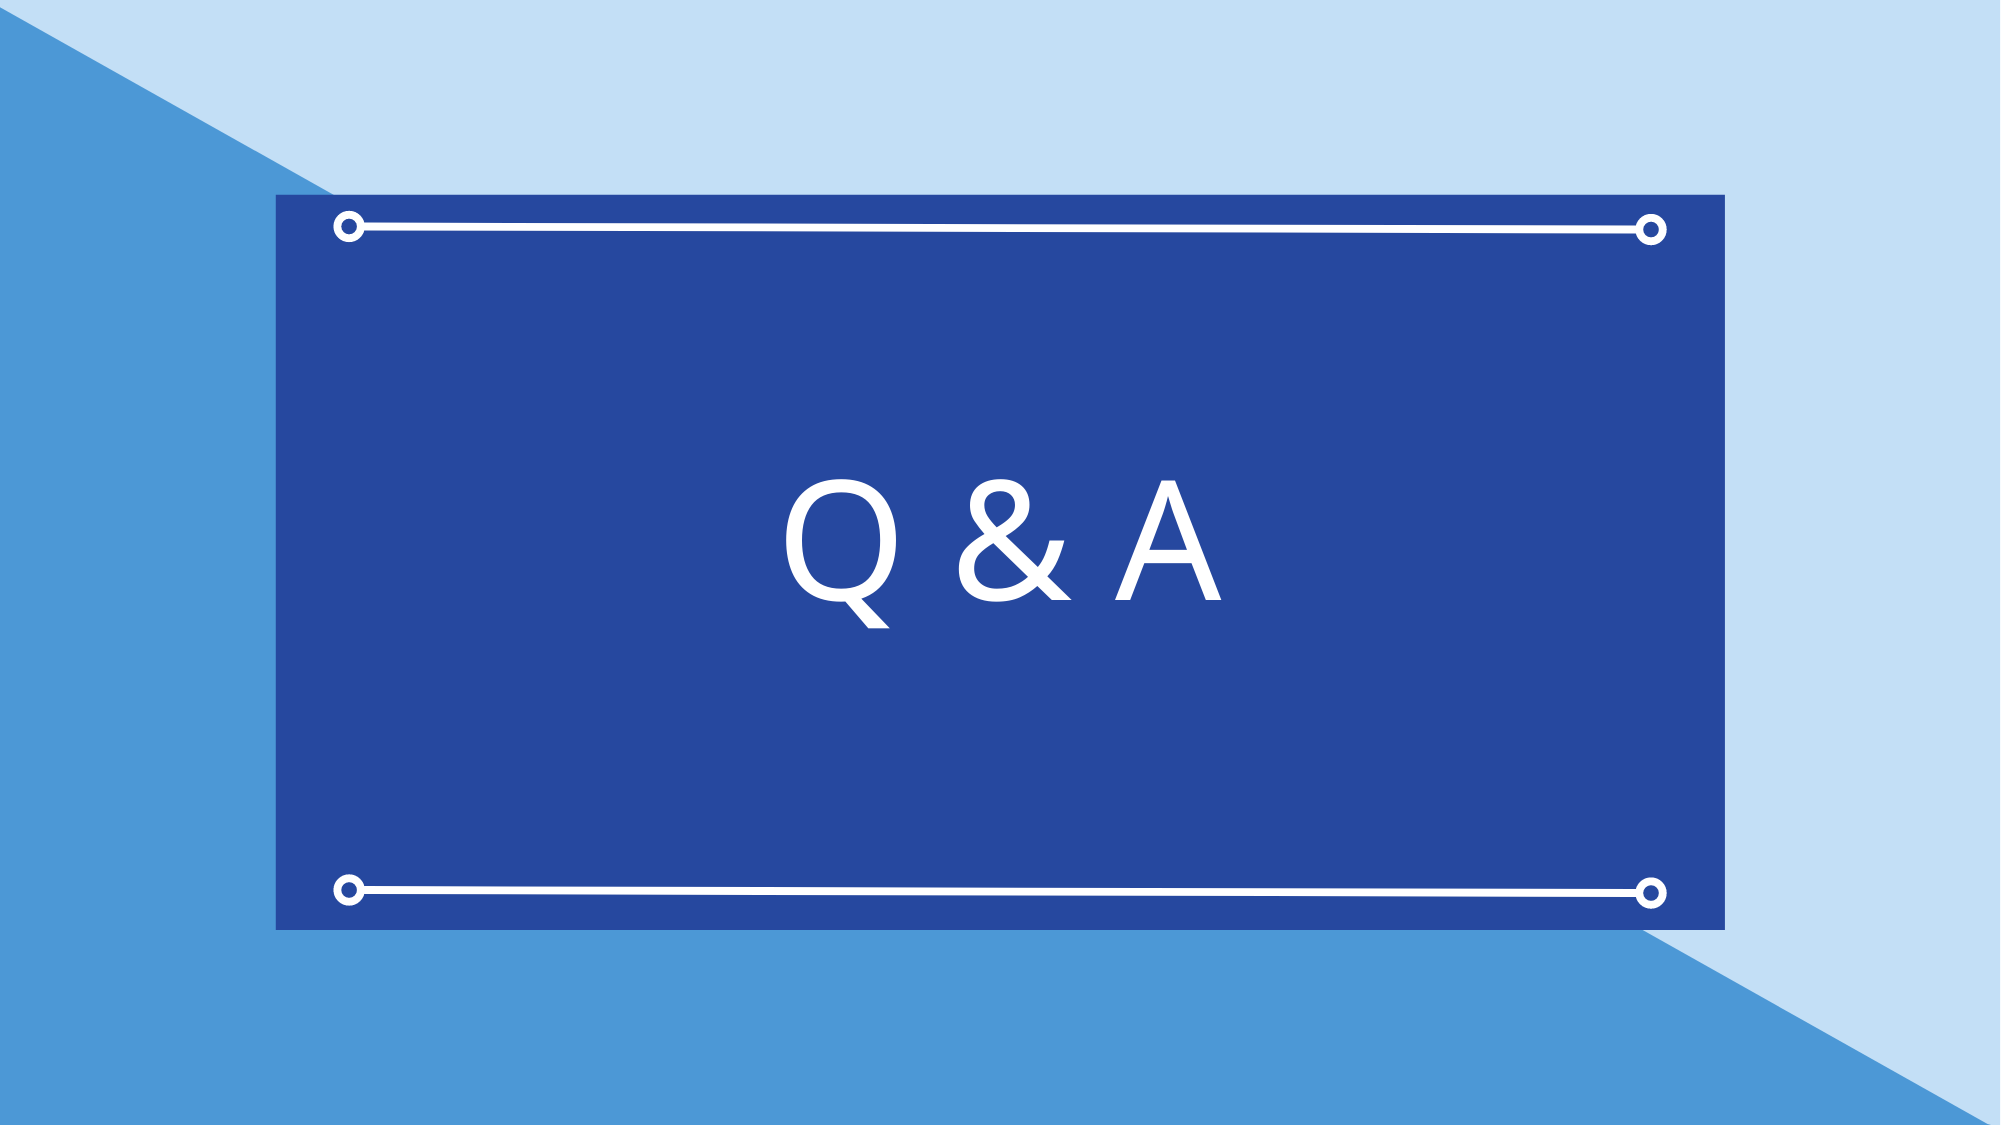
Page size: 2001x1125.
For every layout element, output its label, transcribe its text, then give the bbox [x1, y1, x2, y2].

title Q & A [333, 226, 1665, 868]
picture [0, 0, 2001, 1125]
